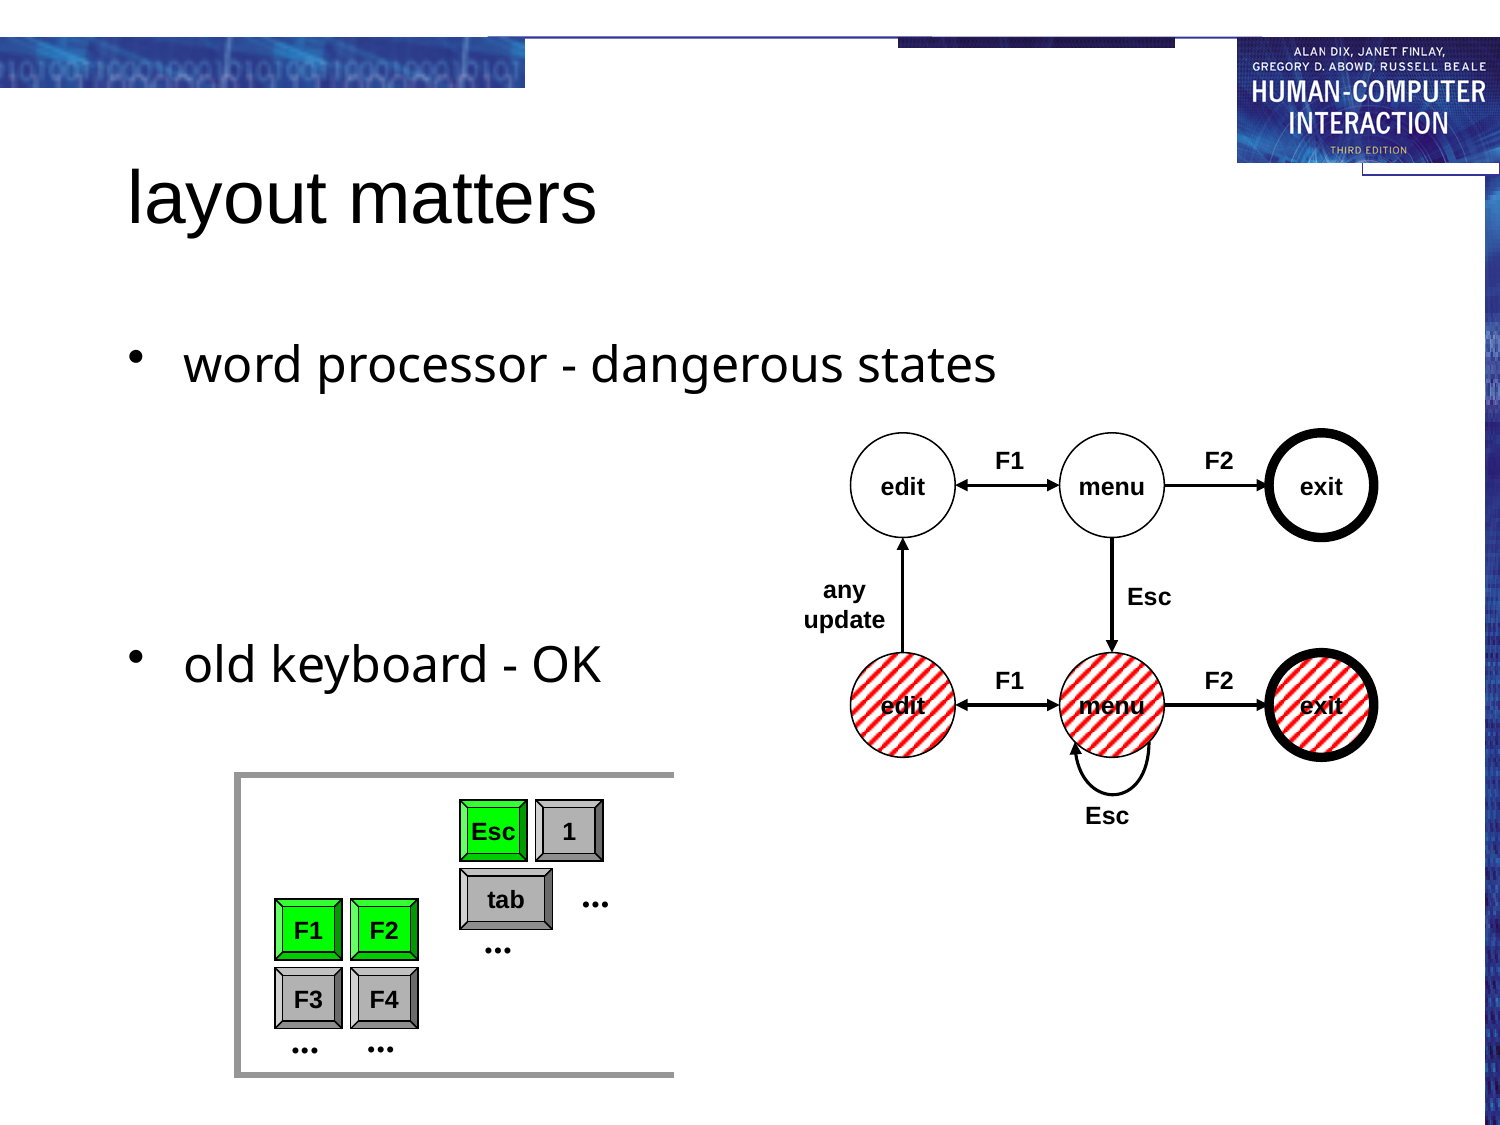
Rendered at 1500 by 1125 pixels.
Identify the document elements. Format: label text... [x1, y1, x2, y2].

list word processor - dangerous states old keyboard - OK [112, 324, 1388, 1000]
picture [1485, 176, 1500, 1125]
picture [898, 37, 1175, 48]
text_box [236, 761, 814, 1088]
picture [1237, 37, 1500, 163]
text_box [788, 432, 1375, 838]
picture [0, 37, 525, 88]
title layout matters [112, 99, 1238, 288]
